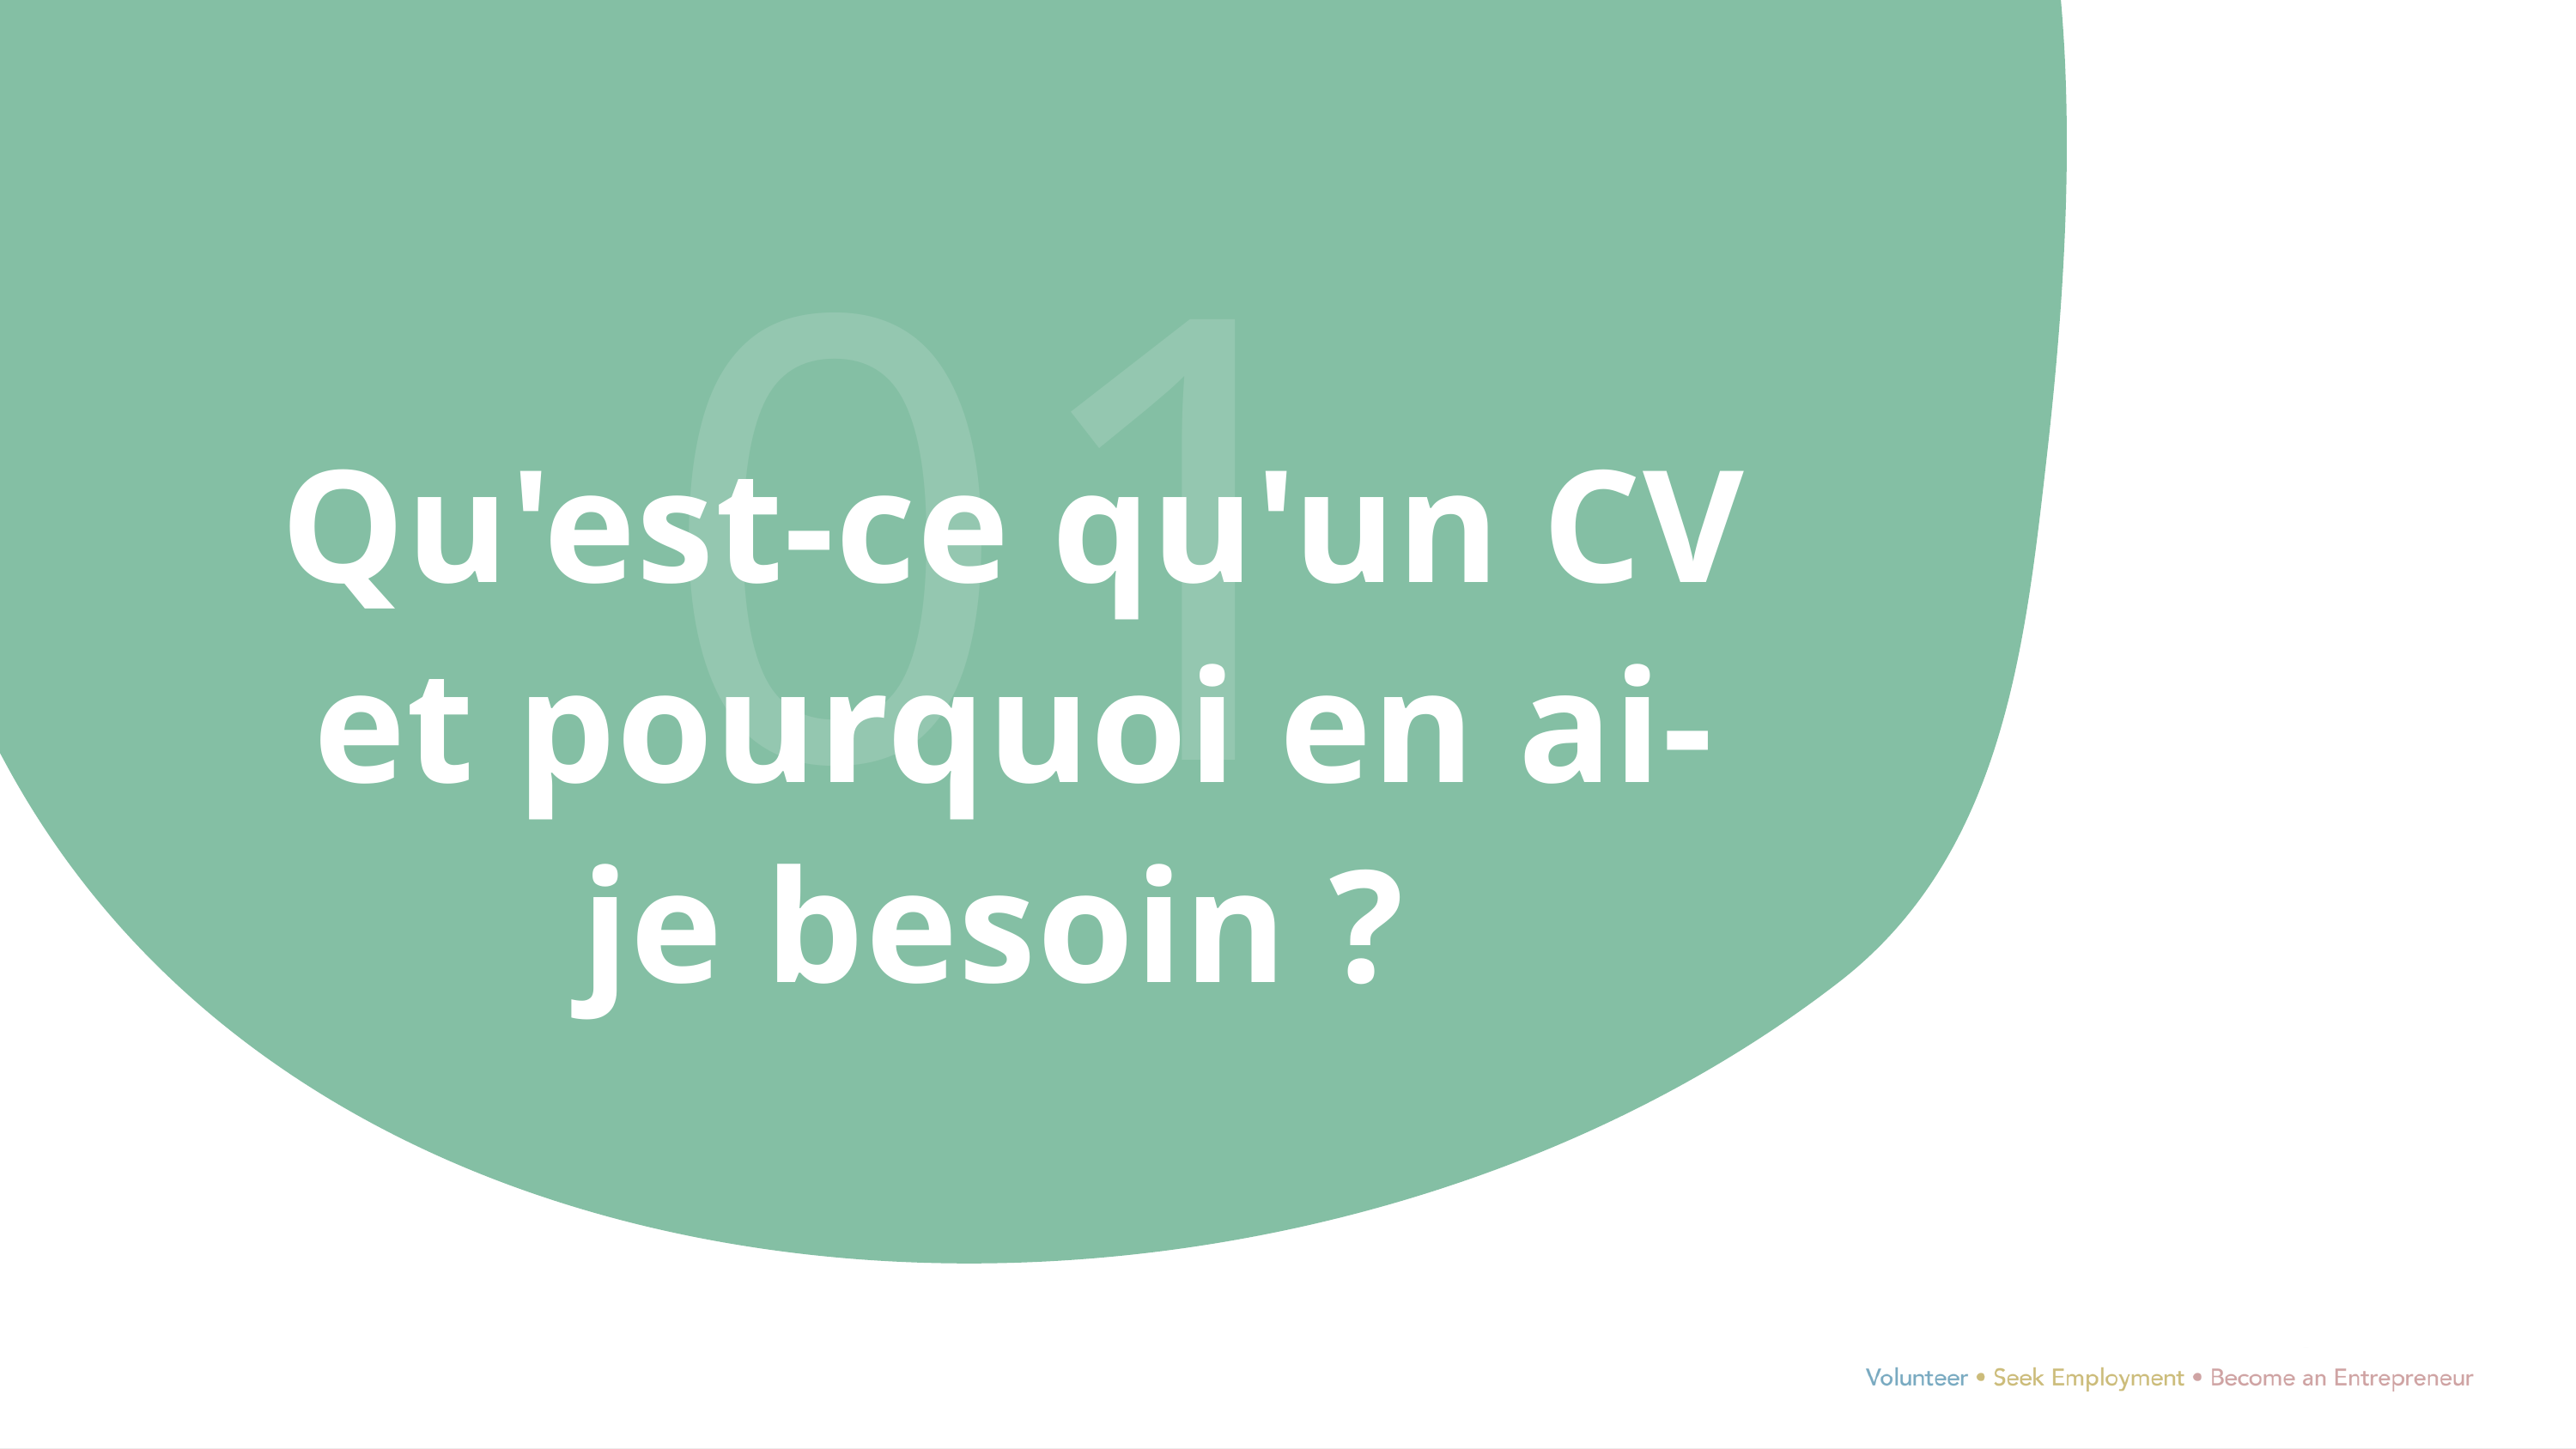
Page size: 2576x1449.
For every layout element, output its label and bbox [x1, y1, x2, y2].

text_box [7, 10, 2069, 1322]
text_box [1827, 1347, 2538, 1421]
